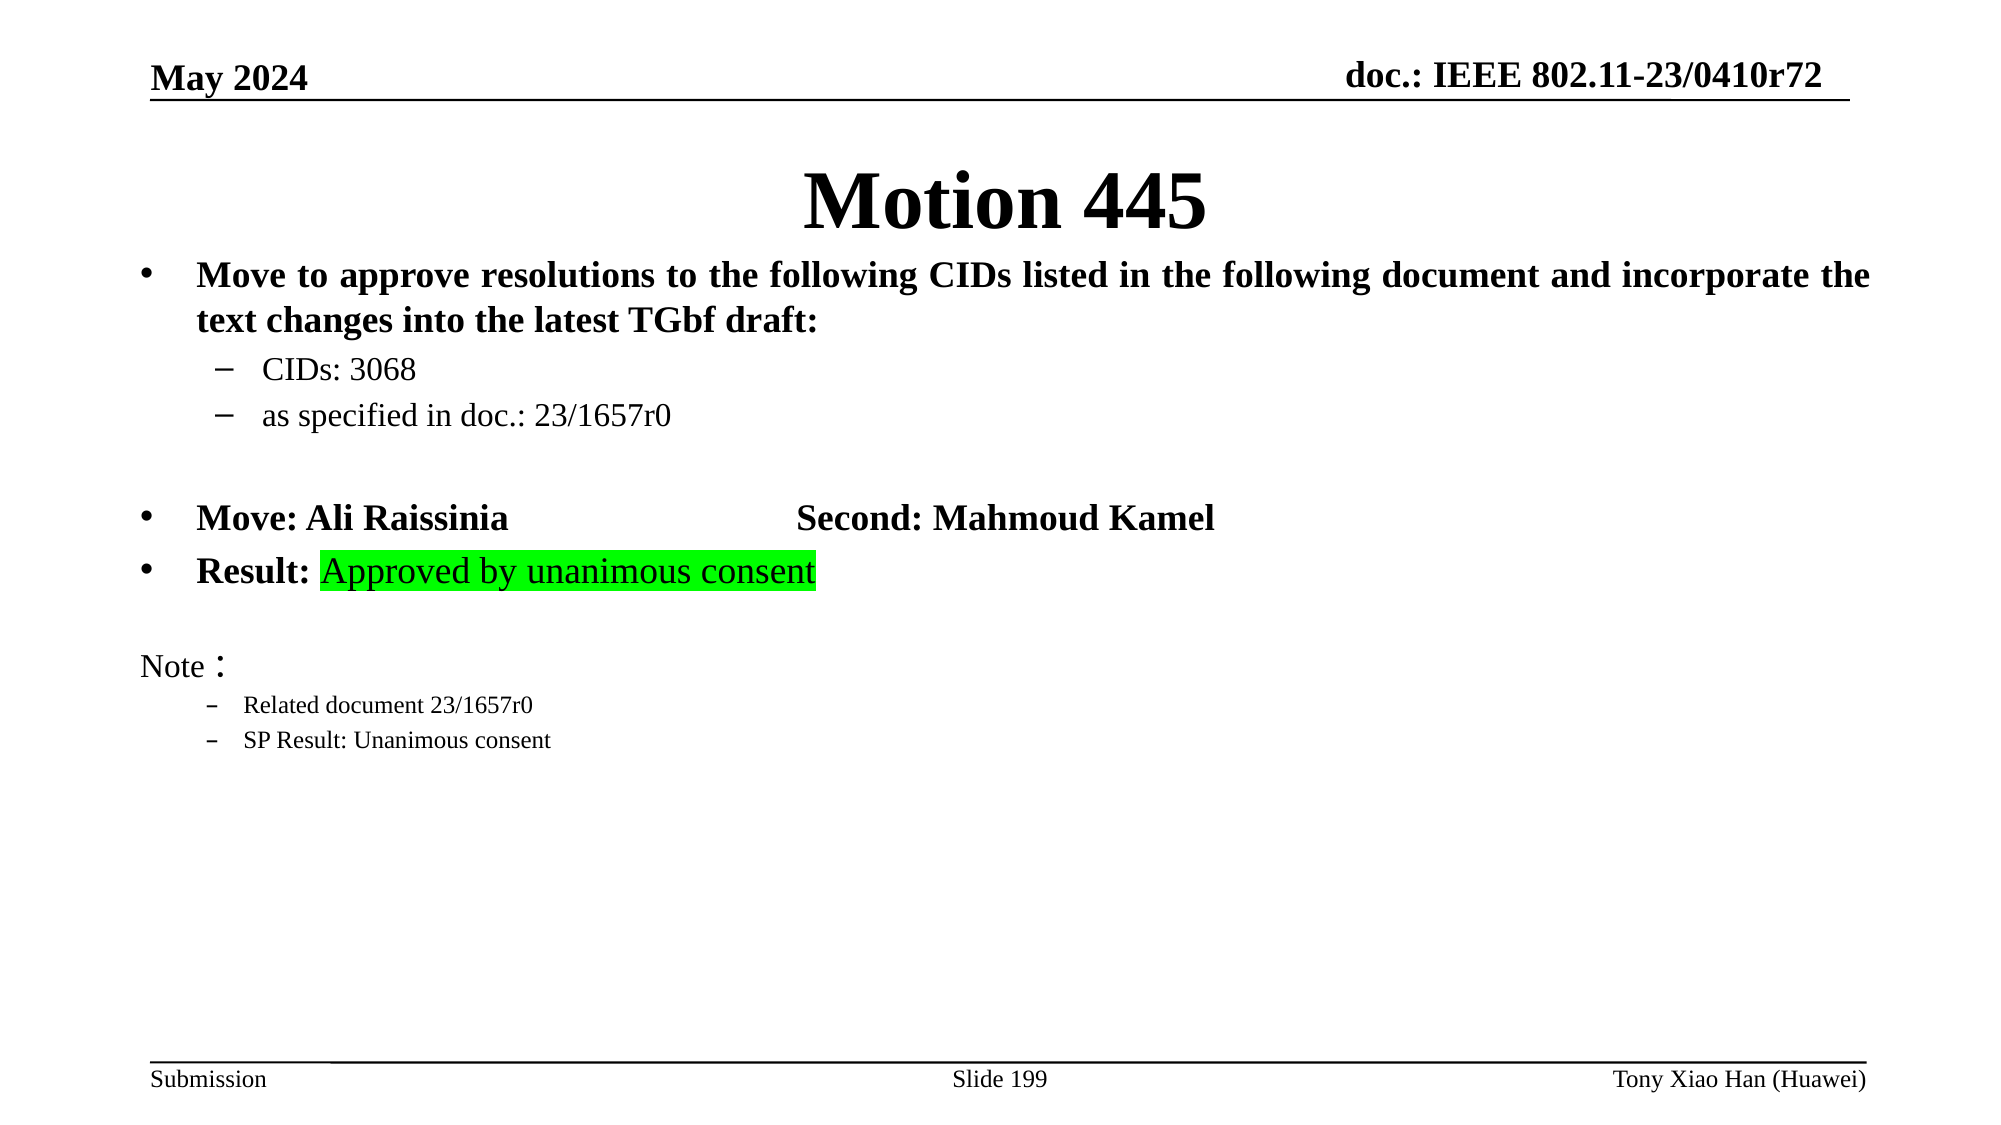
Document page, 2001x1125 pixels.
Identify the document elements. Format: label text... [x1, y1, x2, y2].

text_box Move to approve resolutions to the following CIDs listed in the following document and incorporate the text changes into the latest TGbf draft: CIDs: 3068 as specified in doc.: 23/1657r0 Move: Ali Raissinia Second: Mahmoud Kamel Result: Approved by unanimous consent Note： Related document 23/1657r0 SP Result: Unanimous consent [125, 212, 1888, 988]
text_box Motion 445 [368, 137, 1644, 212]
